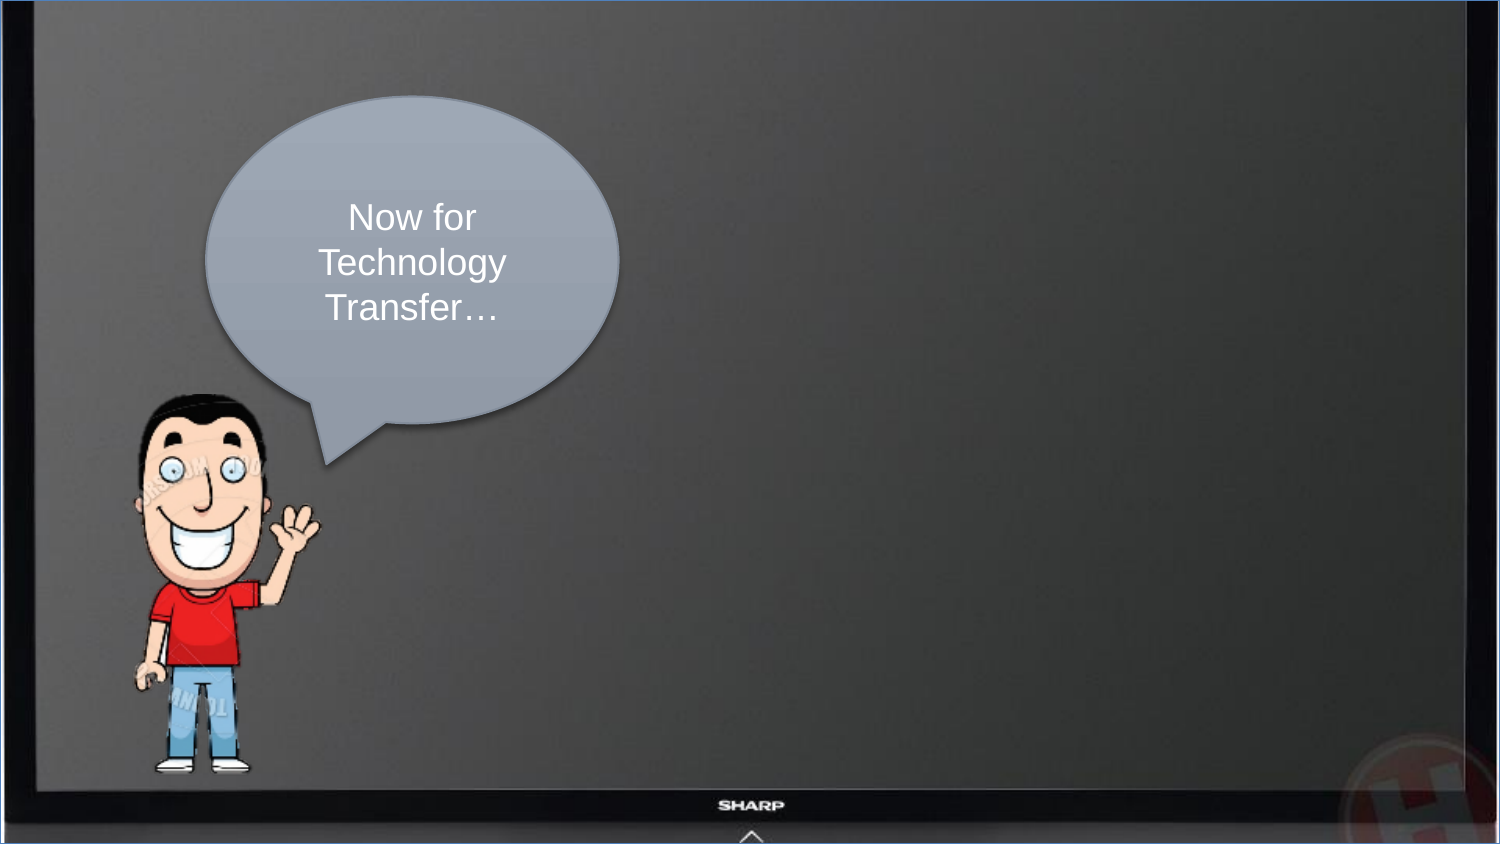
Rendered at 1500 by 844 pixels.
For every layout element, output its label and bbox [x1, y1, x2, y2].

picture [35, 393, 420, 778]
list [0, 0, 1500, 844]
